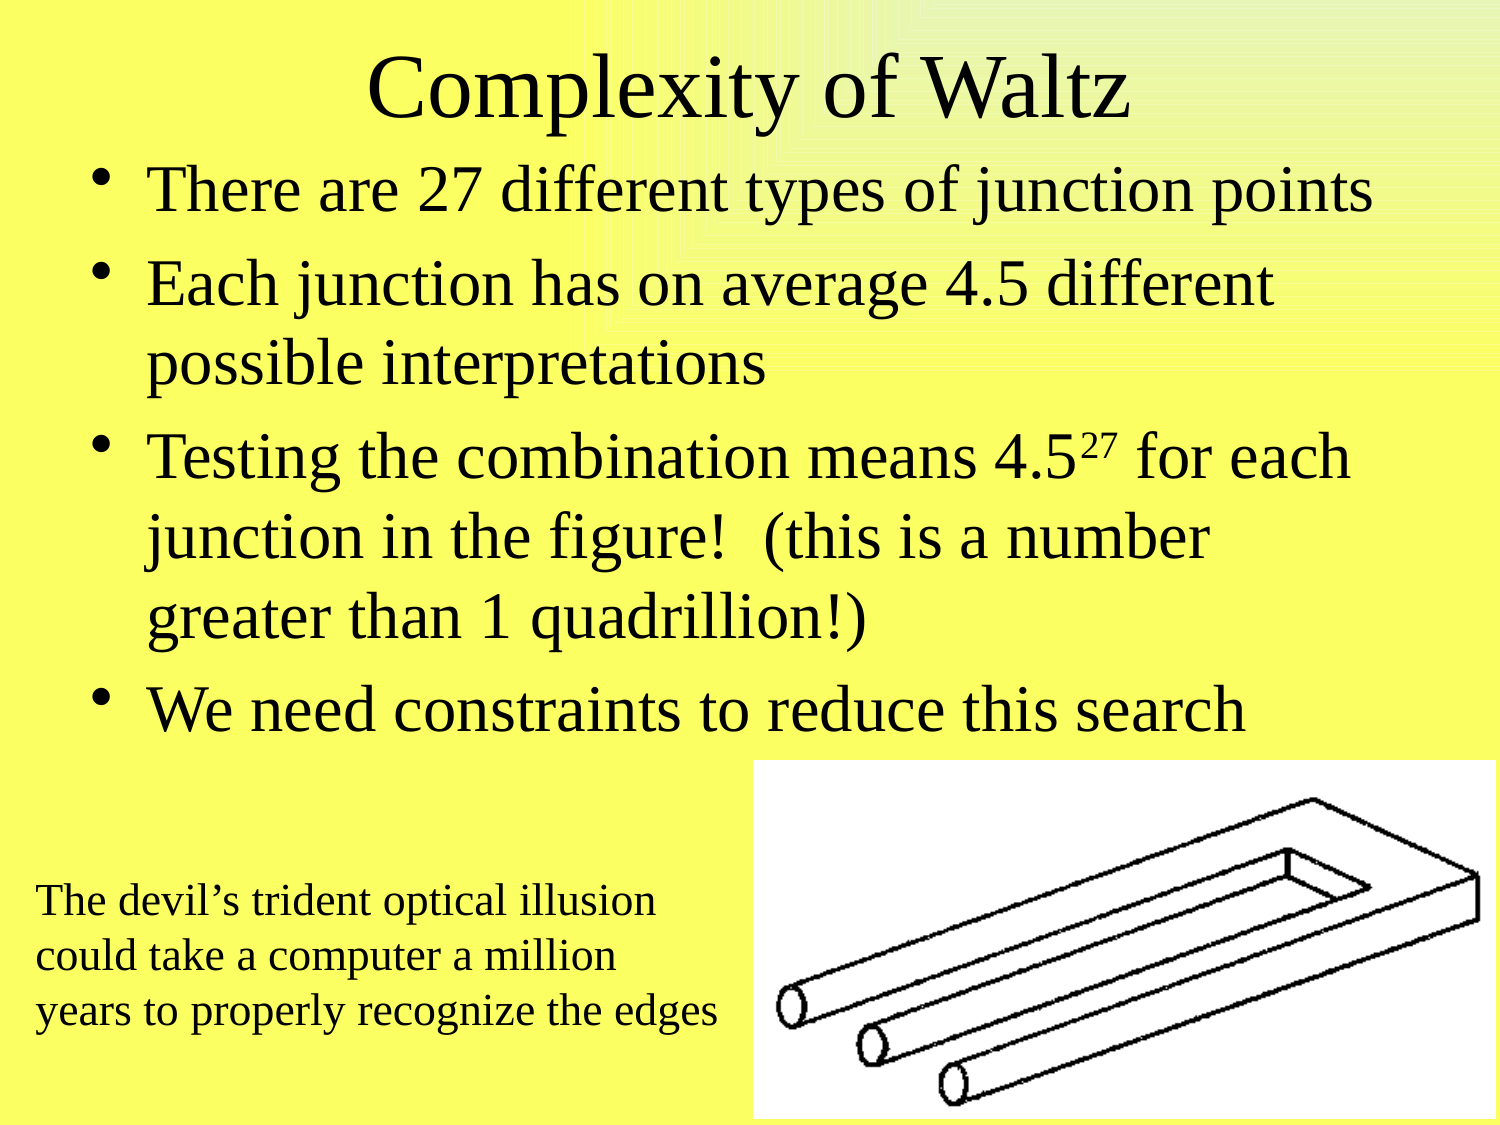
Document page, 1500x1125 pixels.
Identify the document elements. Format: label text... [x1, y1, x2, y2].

title Complexity of Waltz [75, 0, 1425, 137]
text_box The devil’s trident optical illusion could take a computer a million years to properly recognize the edges [20, 862, 734, 1043]
list There are 27 different types of junction points Each junction has on average 4.5 different possible interpretations Testing the combination means 4.527 for each junction in the figure! (this is a number greater than 1 quadrillion!) We need constraints to reduce this search [75, 137, 1425, 738]
picture [752, 760, 1496, 1119]
